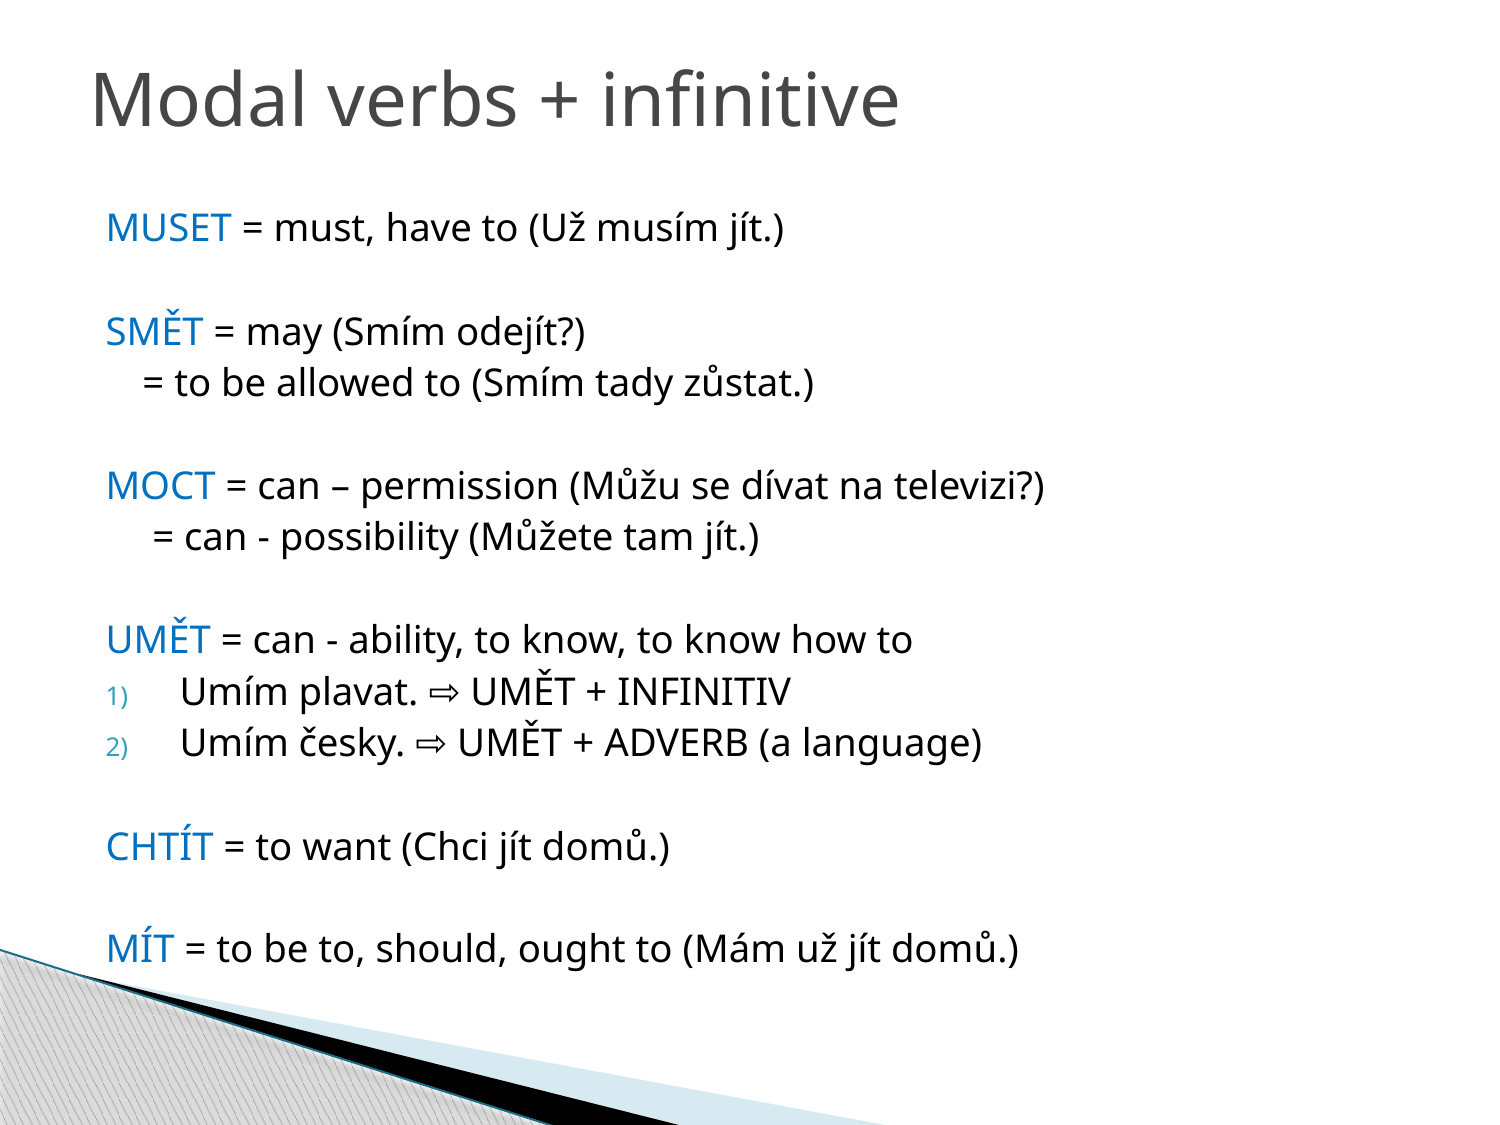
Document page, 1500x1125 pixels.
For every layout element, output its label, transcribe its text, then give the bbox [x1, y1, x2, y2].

title Modal verbs + infinitive [75, 45, 1425, 149]
list MUSET = must, have to (Už musím jít.) SMĚT = may (Smím odejít?) = to be allowed to (Smím tady zůstat.) MOCT = can – permission (Můžu se dívat na televizi?) = can - possibility (Můžete tam jít.) UMĚT = can - ability, to know, to know how to Umím plavat. ⇨ UMĚT + INFINITIV Umím česky. ⇨ UMĚT + ADVERB (a language) CHTÍT = to want (Chci jít domů.) MÍT = to be to, should, ought to (Mám už jít domů.) [75, 196, 1425, 986]
